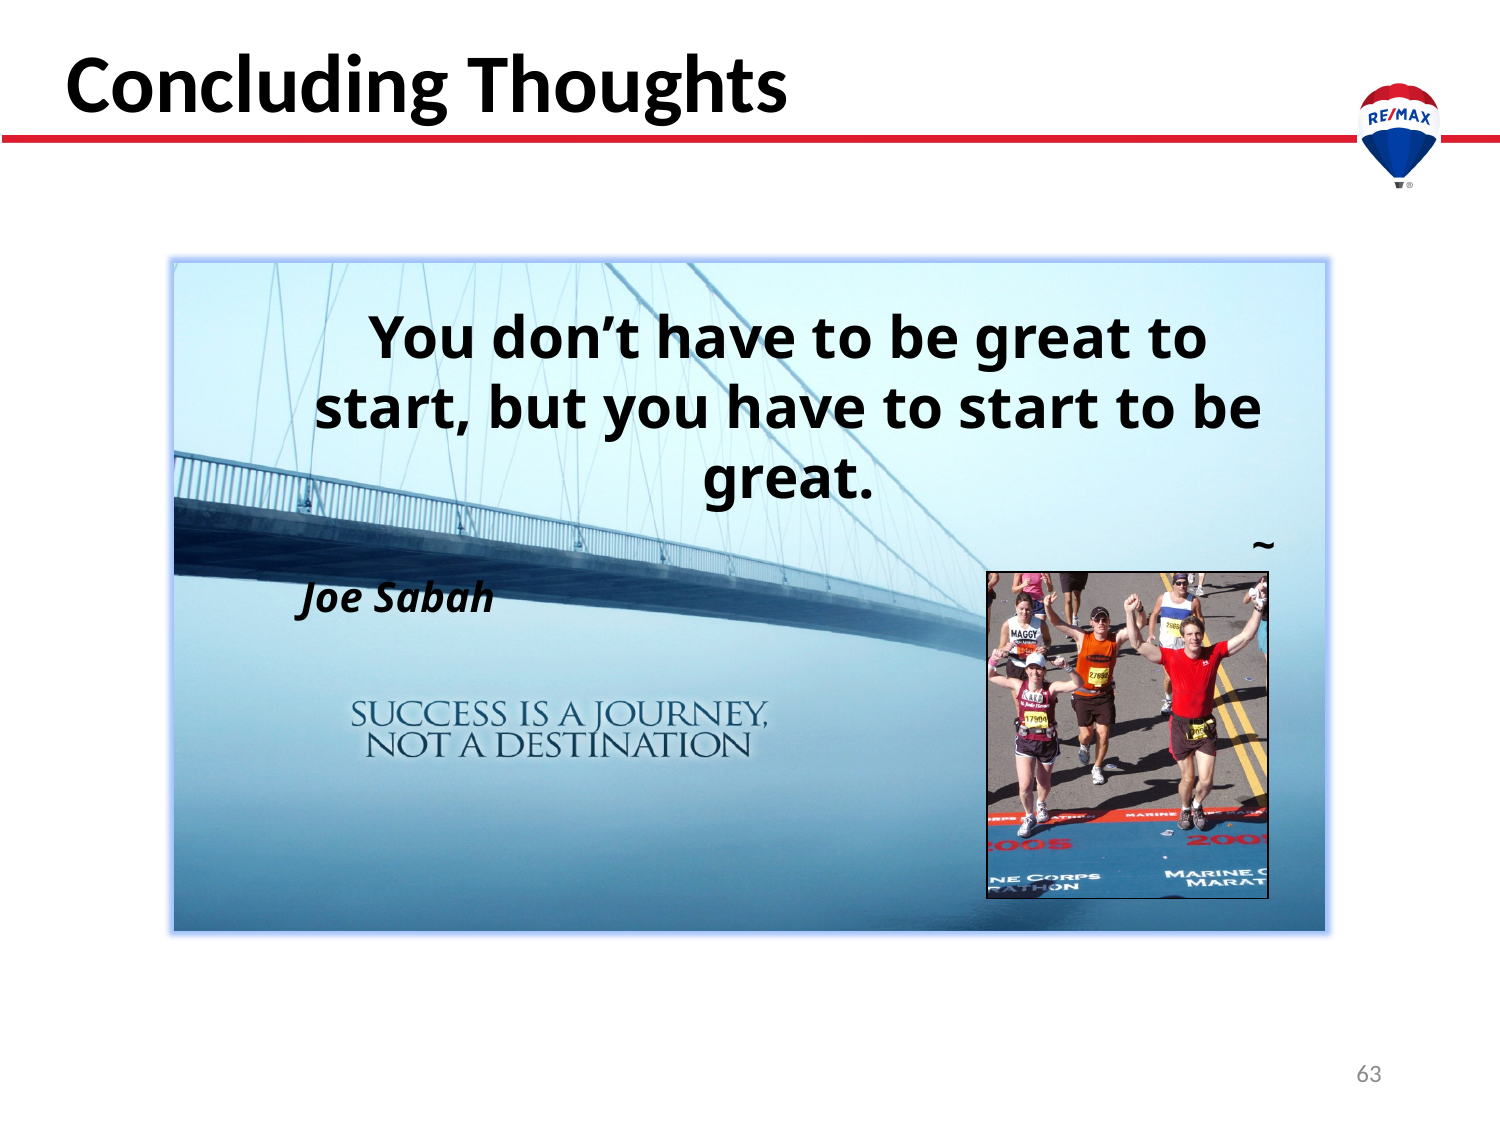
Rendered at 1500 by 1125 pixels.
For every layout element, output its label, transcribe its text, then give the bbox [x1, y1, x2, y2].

picture [174, 263, 1325, 931]
slide_number 63 [1059, 1042, 1397, 1103]
picture [0, 82, 1500, 189]
title Concluding Thoughts [51, 27, 1346, 135]
